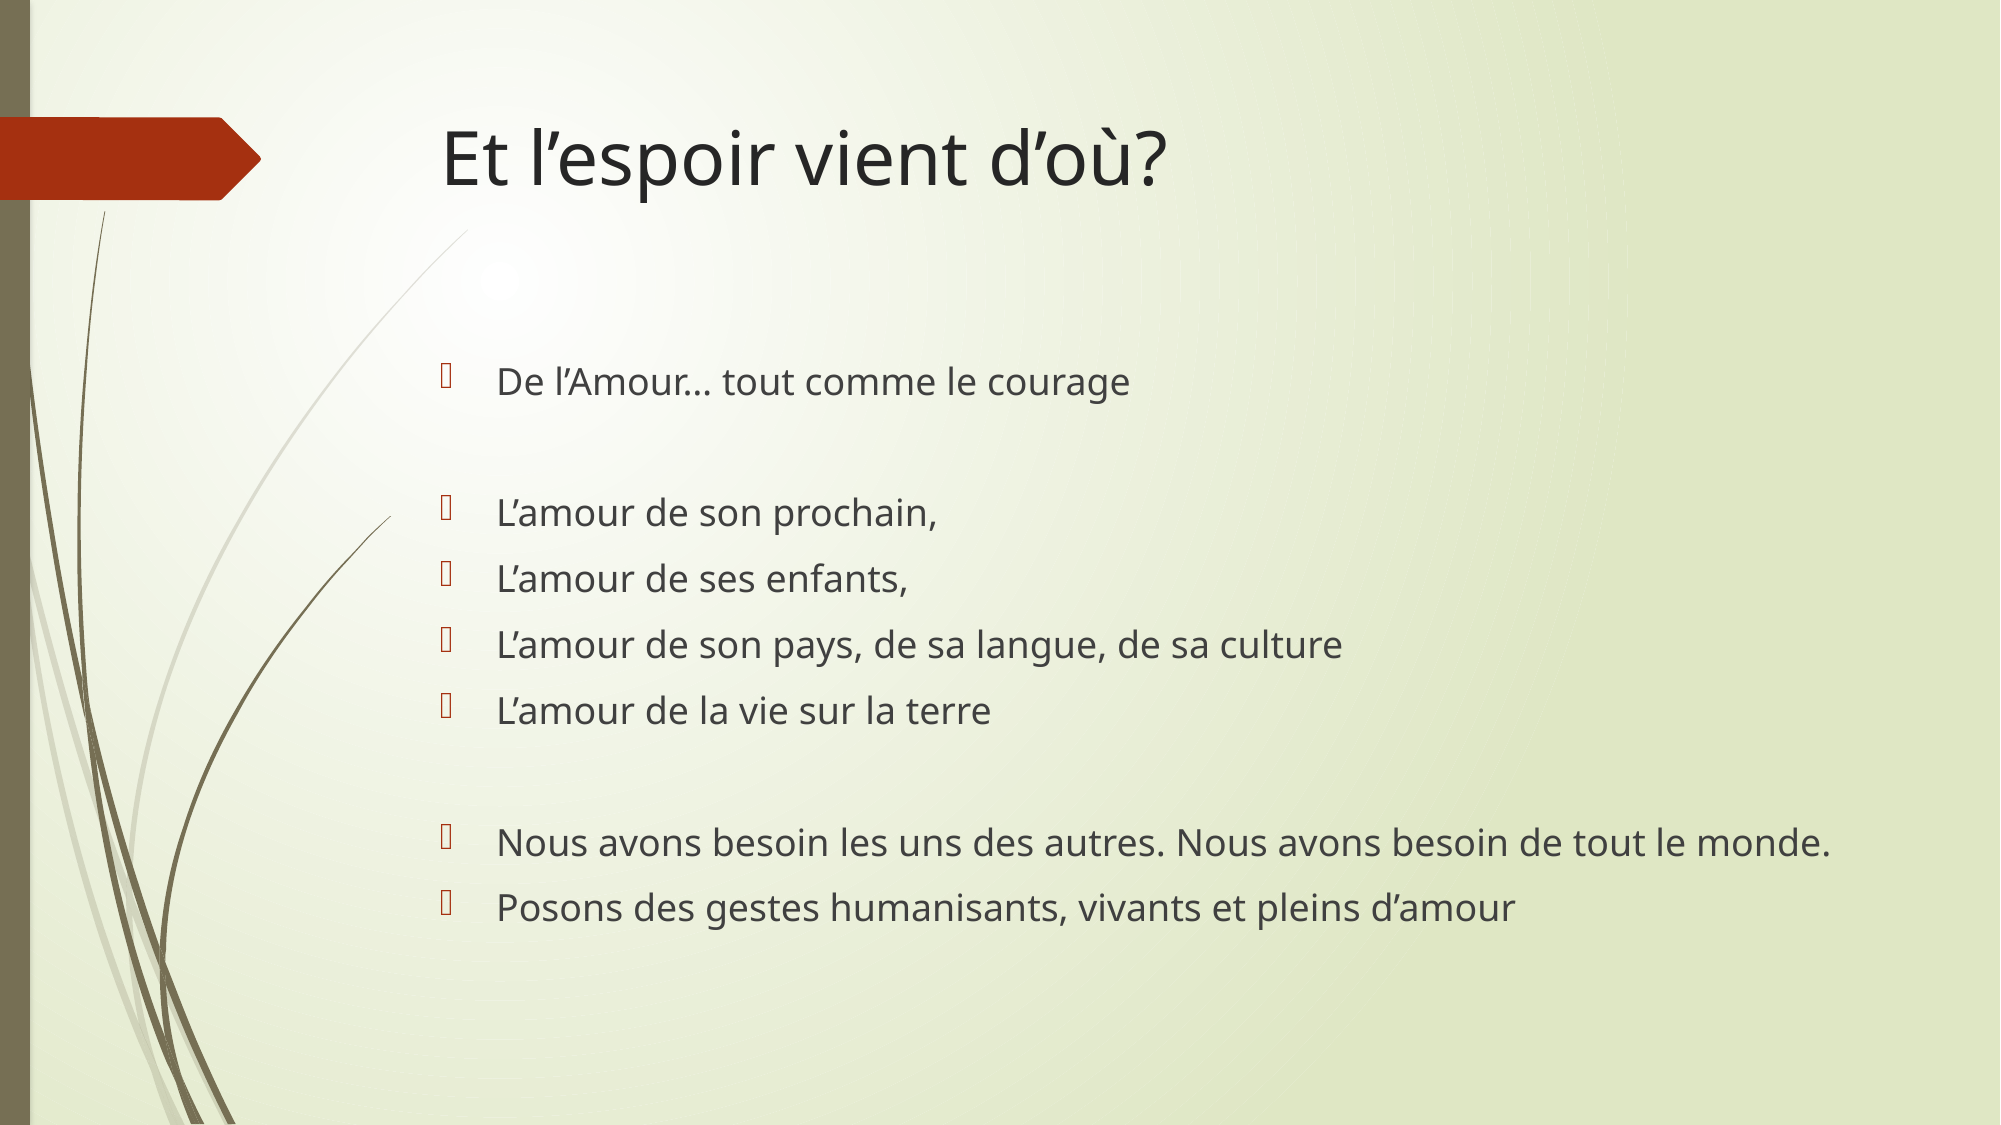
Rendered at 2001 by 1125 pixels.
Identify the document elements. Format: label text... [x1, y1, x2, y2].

title Et l’espoir vient d’où? [425, 102, 1888, 313]
list De l’Amour… tout comme le courage L’amour de son prochain, L’amour de ses enfants, L’amour de son pays, de sa langue, de sa culture L’amour de la vie sur la terre Nous avons besoin les uns des autres. Nous avons besoin de tout le monde. Posons des gestes humanisants, vivants et pleins d’amour [424, 350, 1888, 1055]
